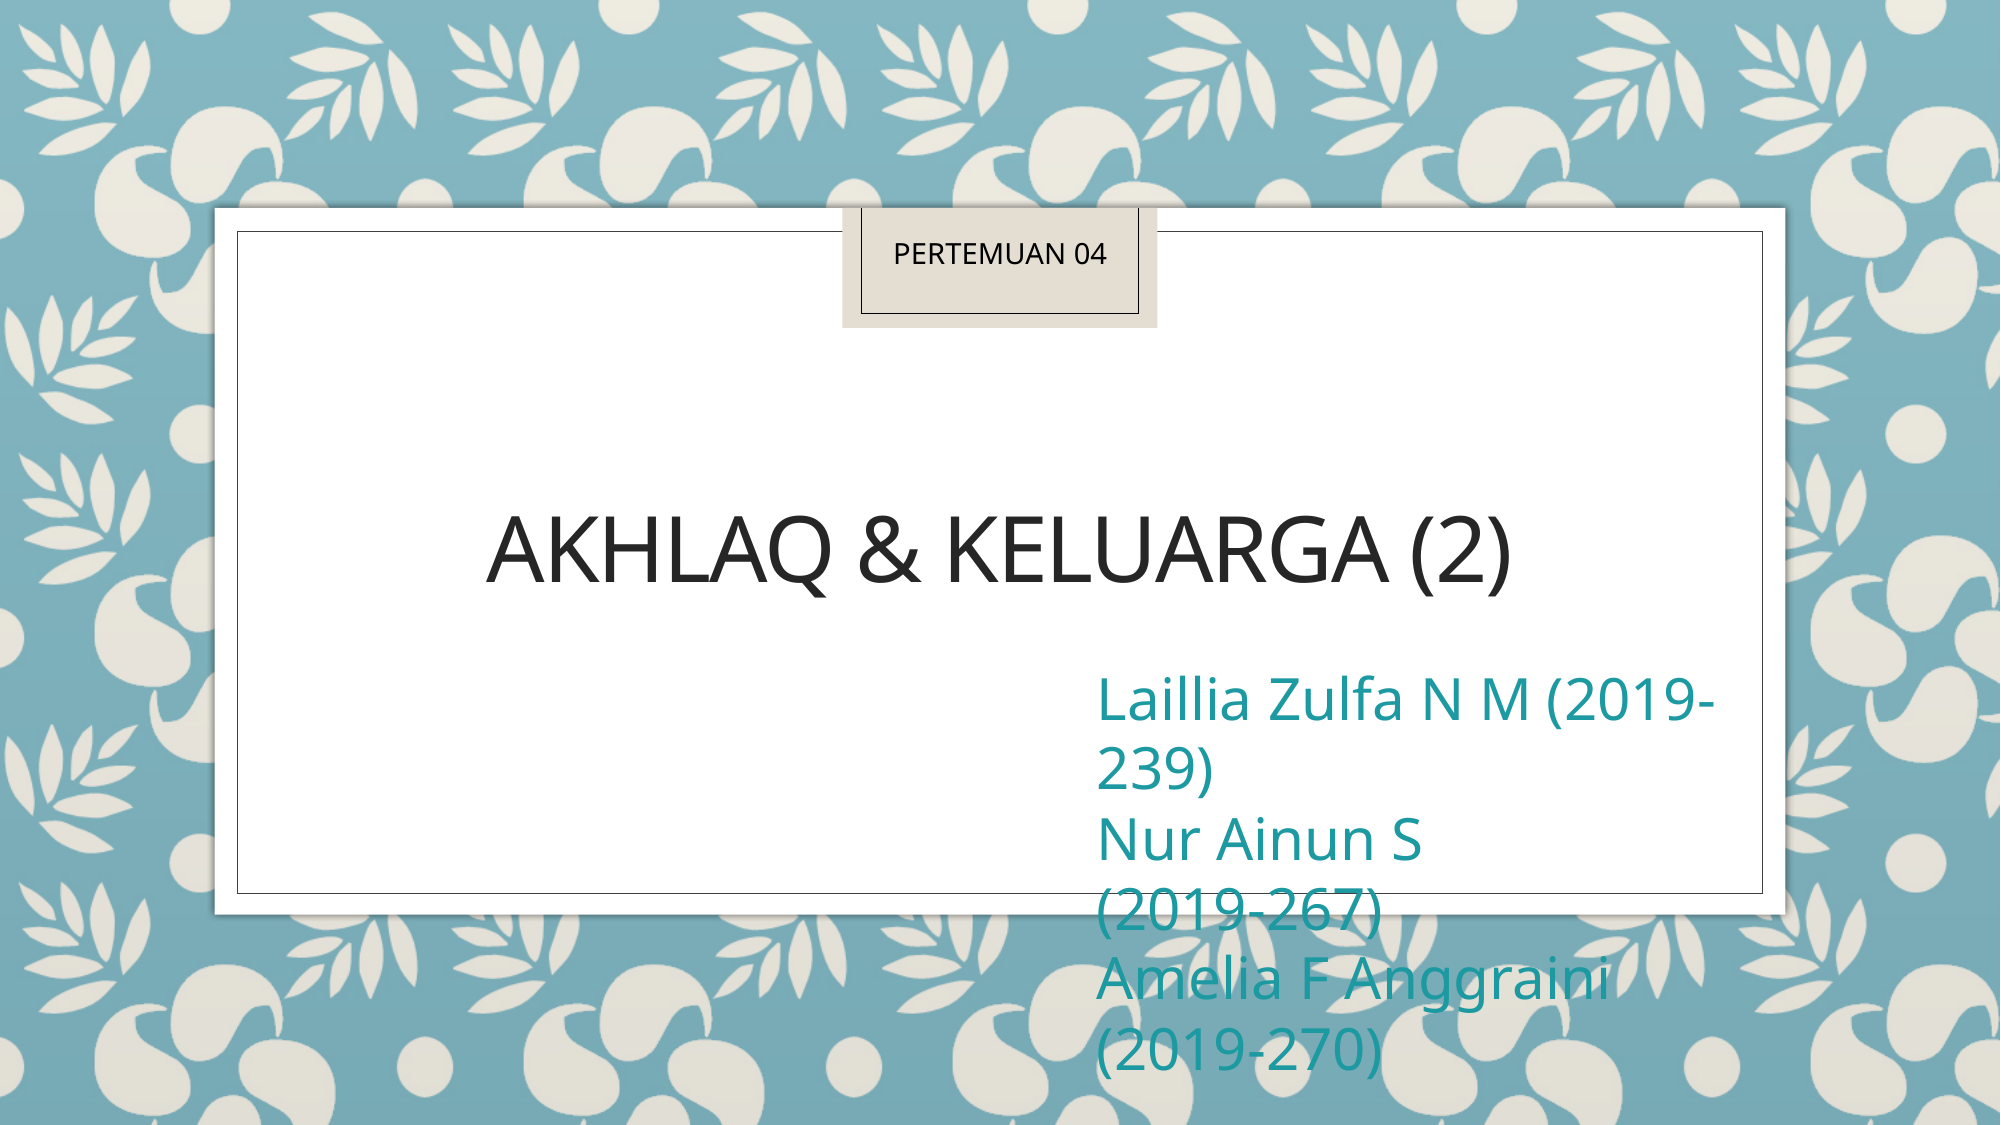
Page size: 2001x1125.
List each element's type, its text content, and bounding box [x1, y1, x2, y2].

text_box PERTEMUAN 04 [861, 228, 1139, 278]
text_box Laillia Zulfa N M (2019-239) Nur Ainun S (2019-267) Amelia F Anggraini (2019-270) [1082, 654, 1781, 1089]
title AKHLAQ & KELUARGA (2) [256, 343, 1744, 769]
